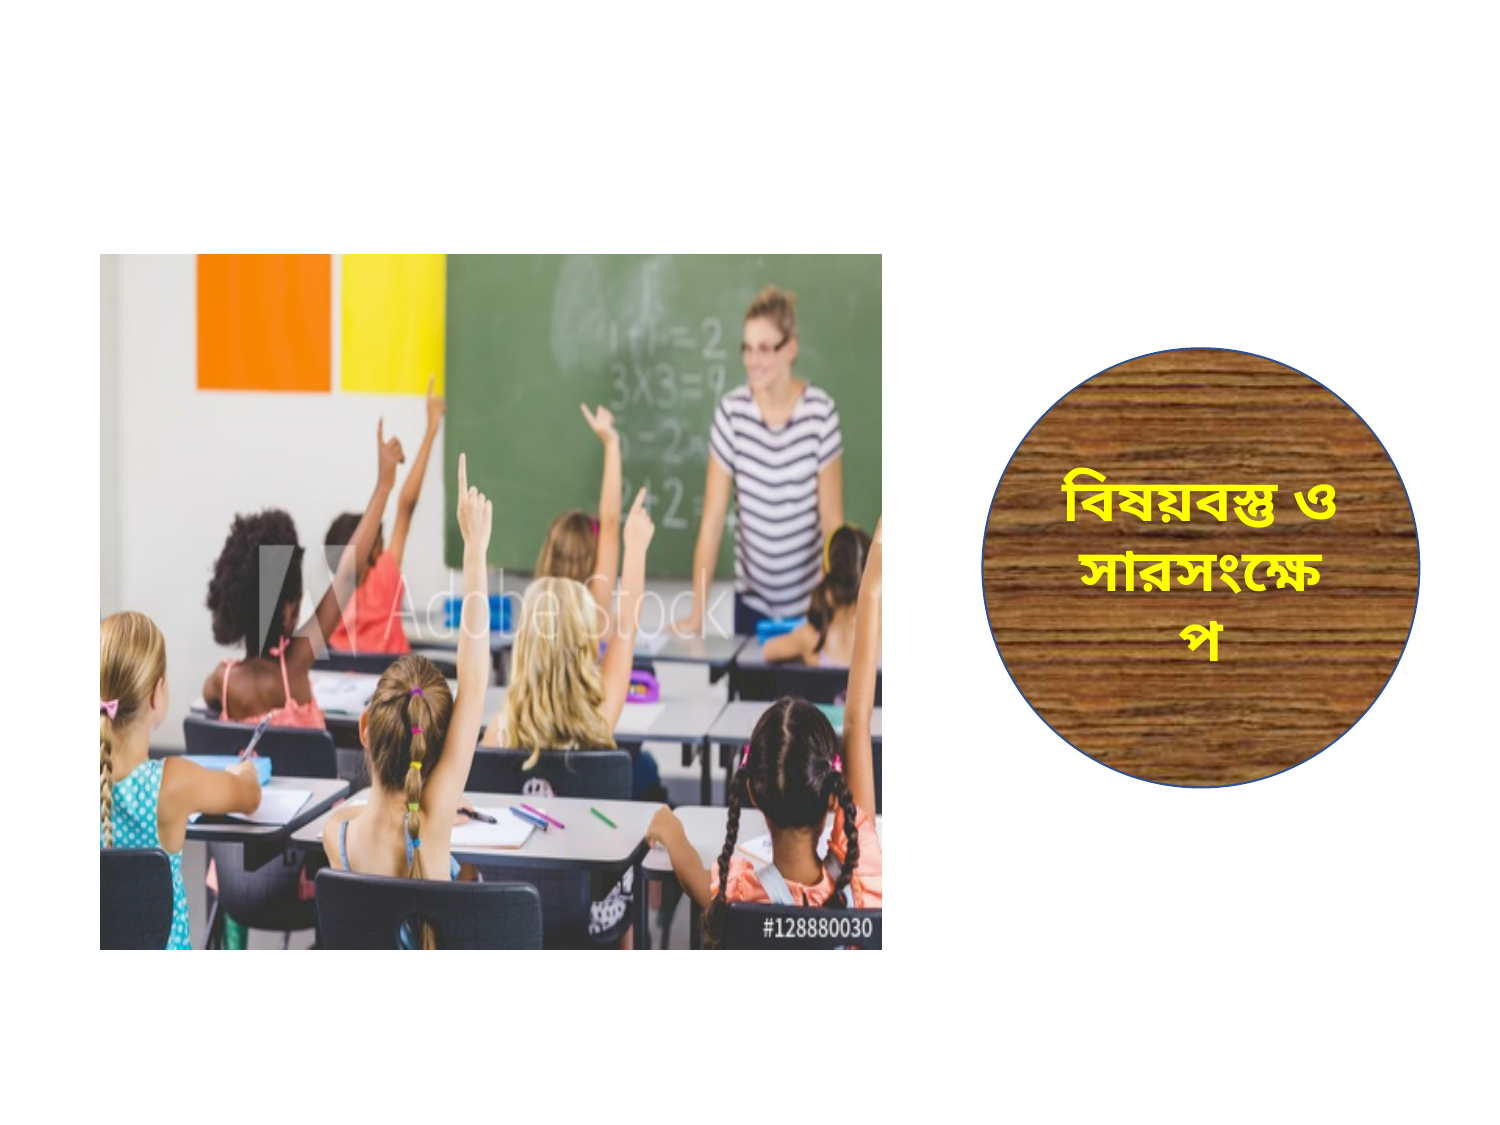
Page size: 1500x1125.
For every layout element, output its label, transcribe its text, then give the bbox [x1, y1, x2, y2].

picture [100, 253, 883, 951]
text_box বিষয়বস্তু ও সারসংক্ষেপ [982, 348, 1420, 788]
